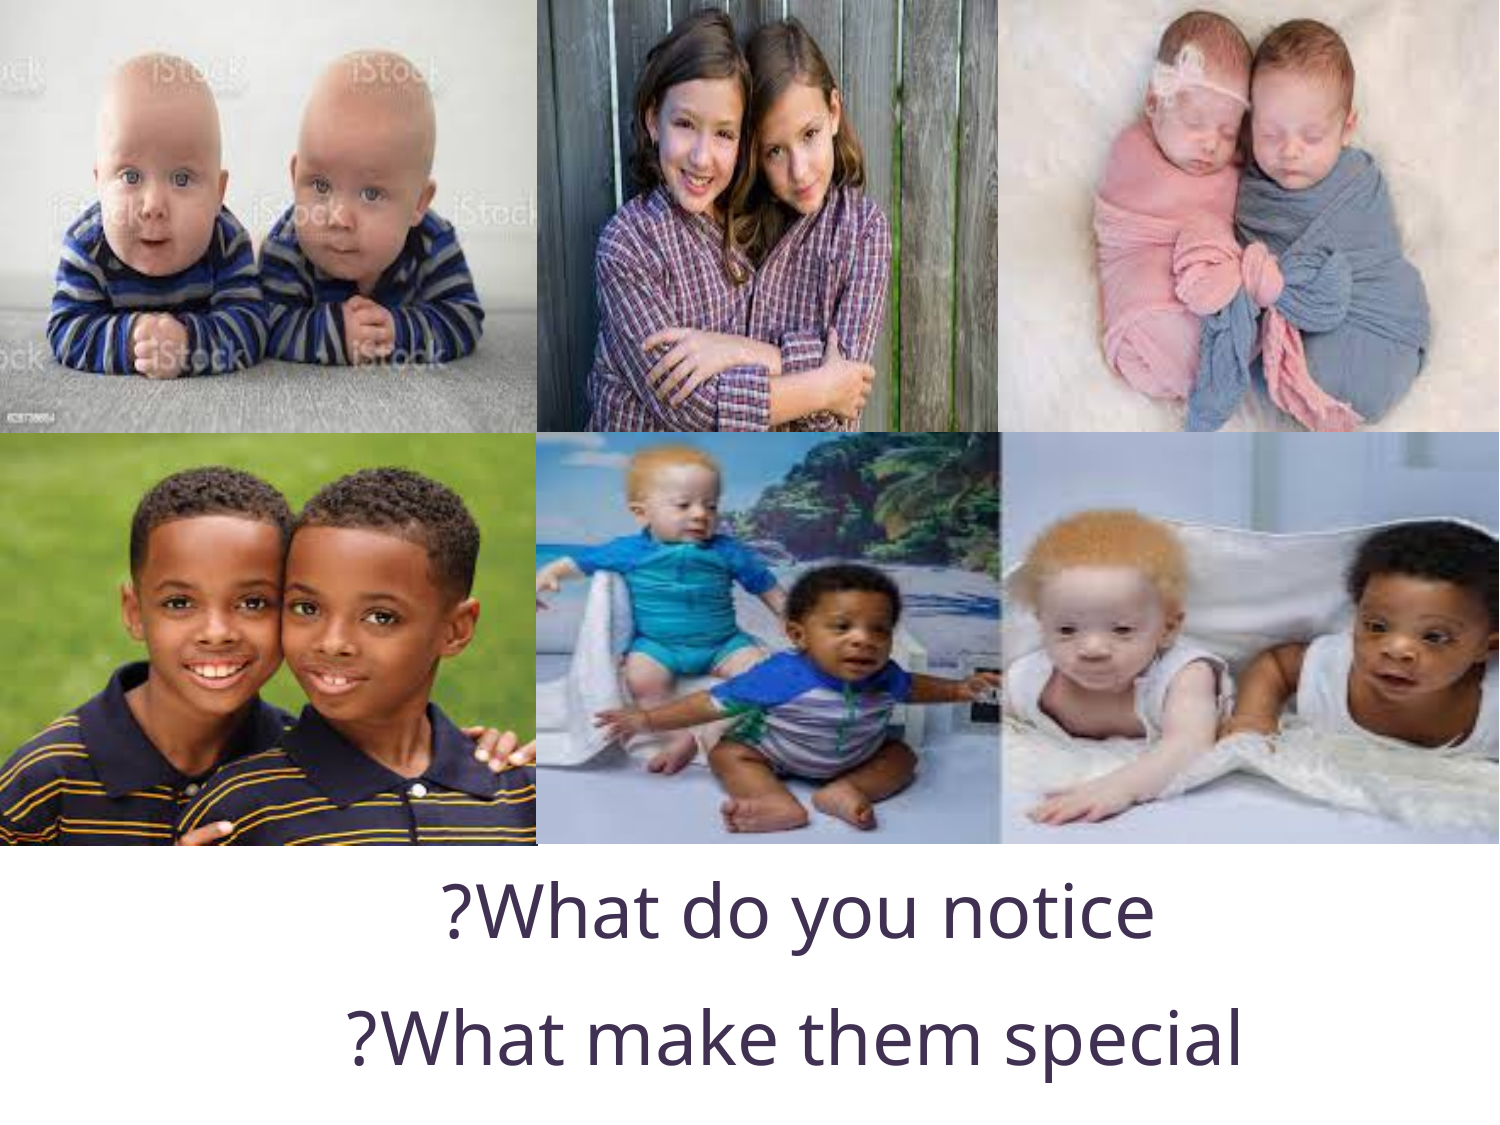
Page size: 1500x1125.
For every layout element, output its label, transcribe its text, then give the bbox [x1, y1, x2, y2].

text_box What do you notice? [312, 853, 1282, 972]
picture [0, 0, 1500, 847]
text_box What make them special? [309, 971, 1278, 1098]
